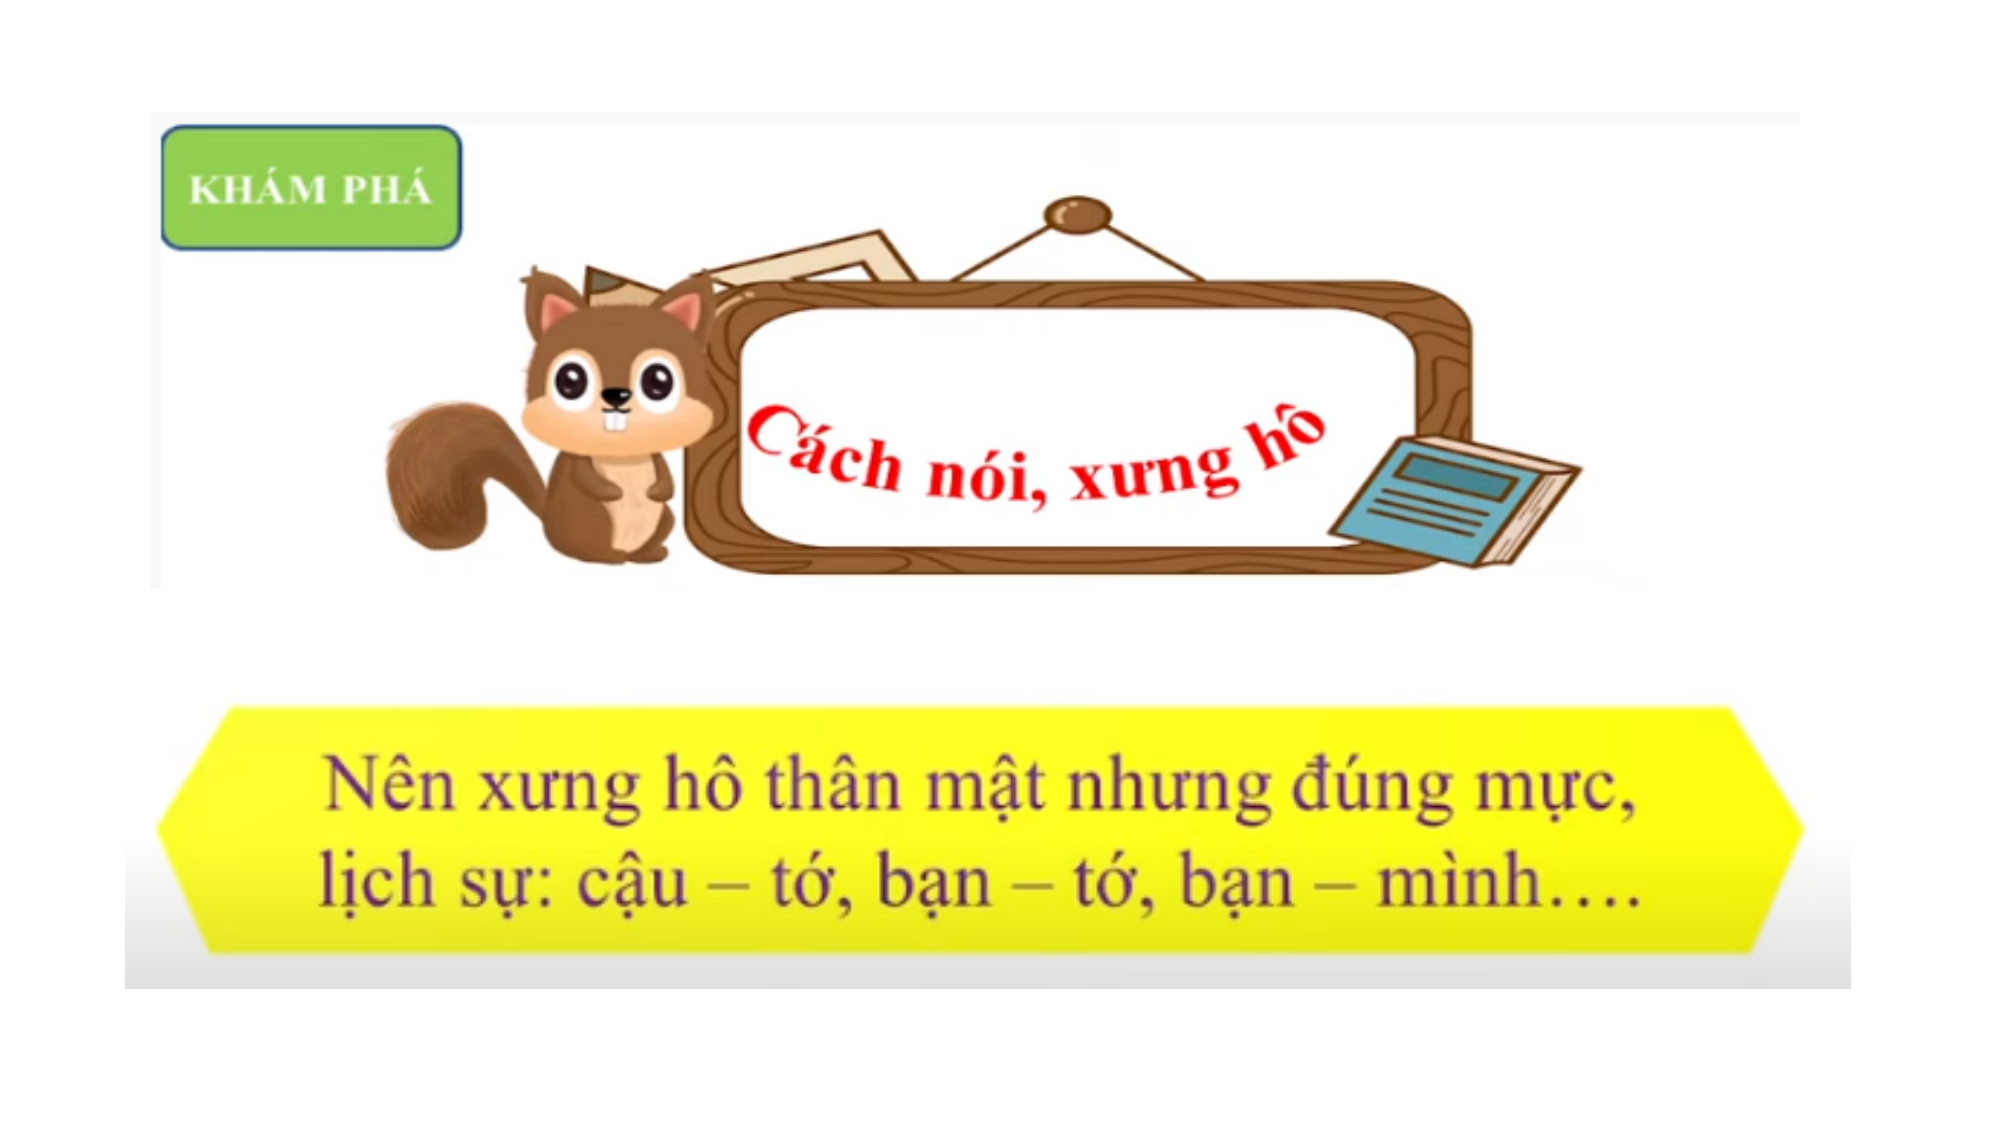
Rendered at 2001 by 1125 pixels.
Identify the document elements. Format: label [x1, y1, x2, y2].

picture [149, 112, 1801, 588]
picture [124, 687, 1851, 989]
